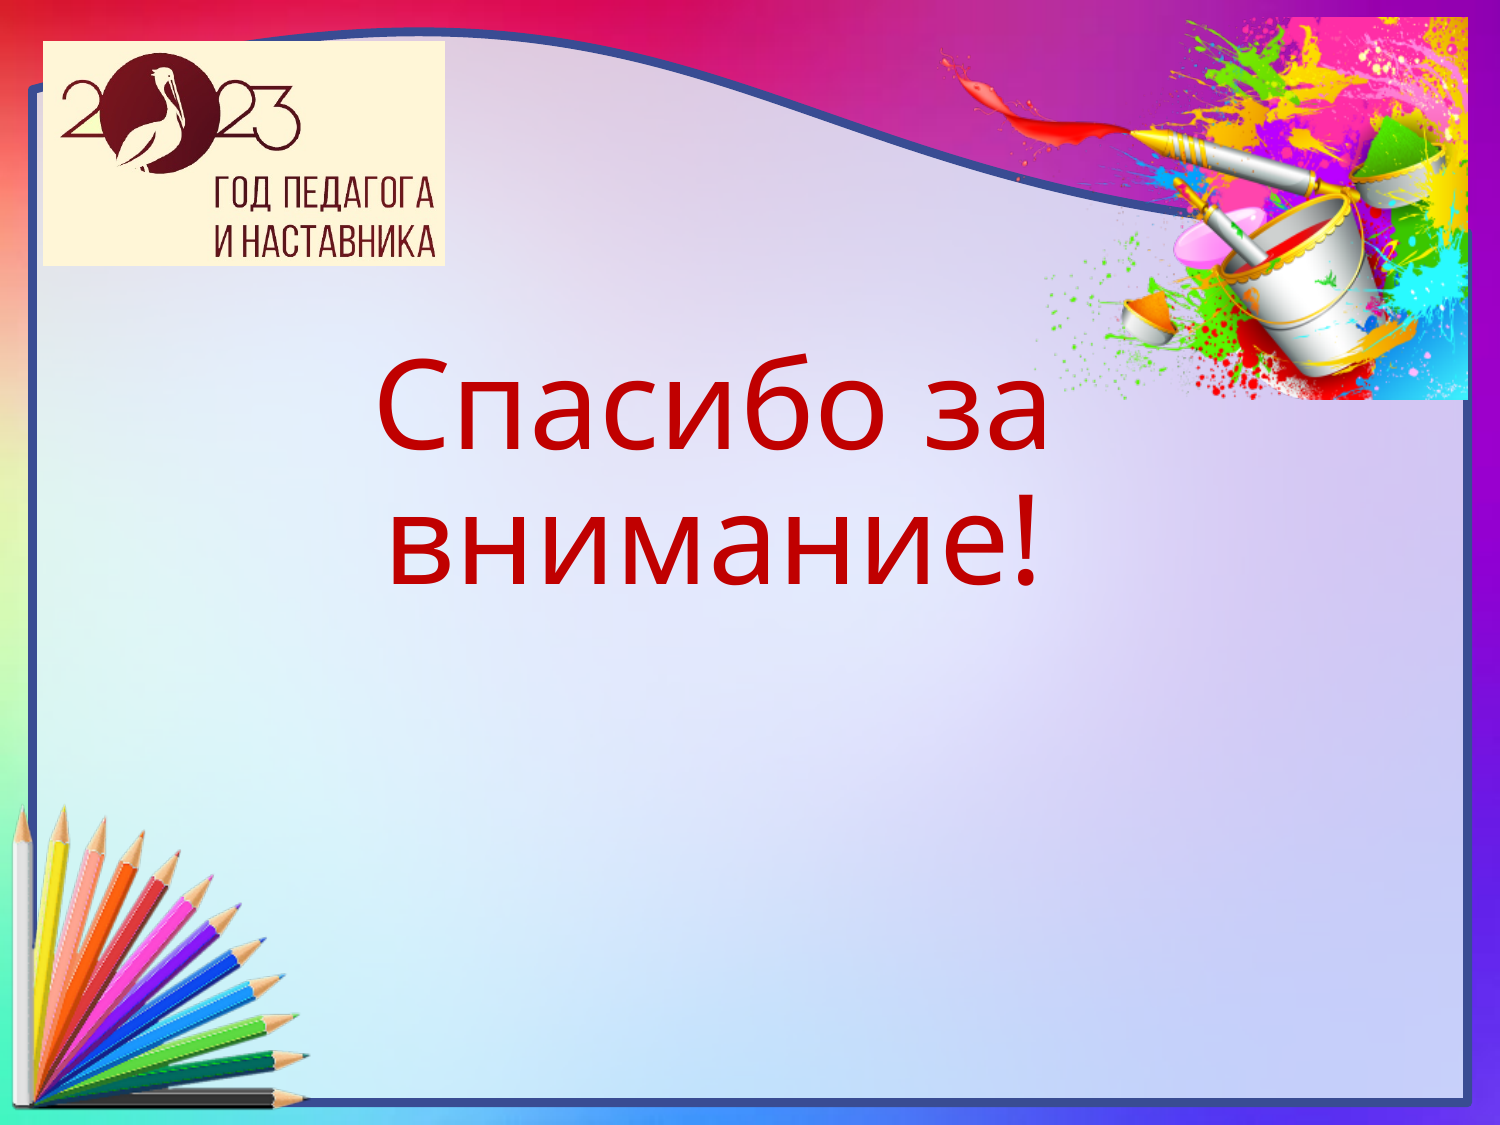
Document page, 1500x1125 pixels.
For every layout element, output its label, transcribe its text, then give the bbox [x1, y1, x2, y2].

picture [0, 0, 1500, 1125]
title Спасибо за внимание! [102, 181, 1325, 619]
